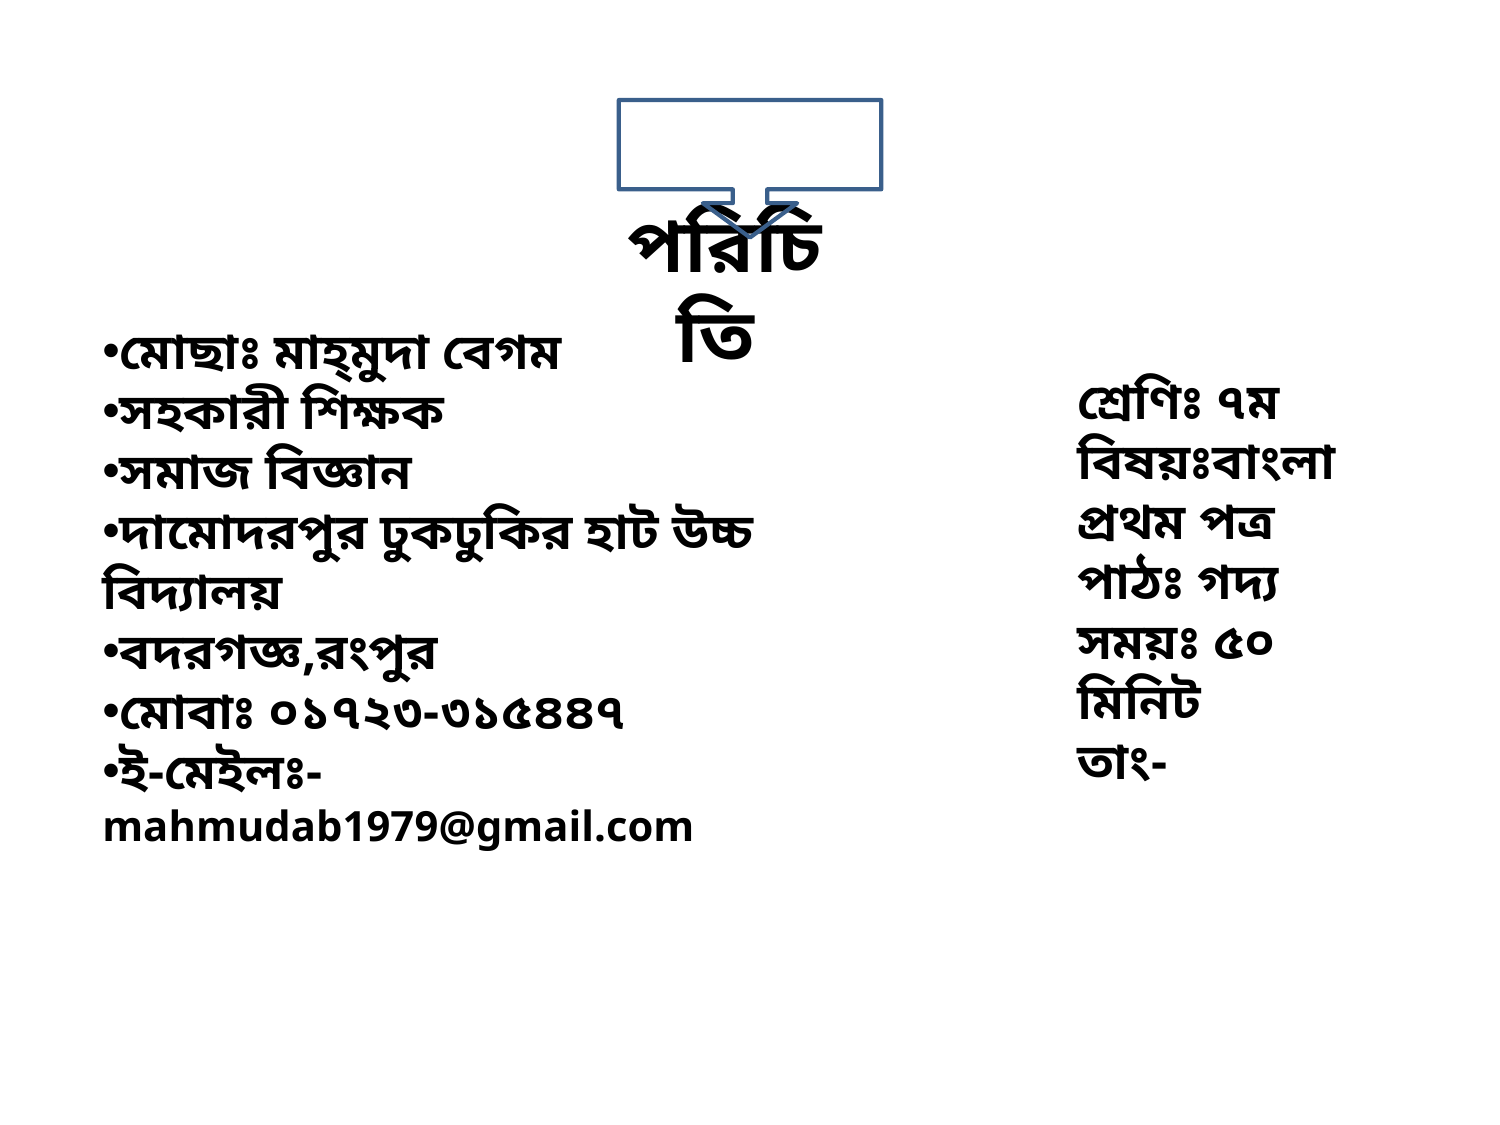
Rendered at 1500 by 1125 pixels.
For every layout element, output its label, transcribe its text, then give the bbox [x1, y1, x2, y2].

text_box [616, 97, 884, 240]
text_box শ্রেণিঃ ৭ম বিষয়ঃবাংলা প্রথম পত্র পাঠঃ গদ্য সময়ঃ ৫০ মিনিট তাং- [1062, 362, 1363, 798]
text_box পরিচিতি [581, 100, 869, 385]
text_box মোছাঃ মাহ্‌মুদা বেগম সহকারী শিক্ষক সমাজ বিজ্ঞান দামোদরপুর ঢুকঢুকির হাট উচ্চ বিদ্যালয় বদরগজ্ঞ,রংপুর মোবাঃ ০১৭২৩-৩১৫৪৪৭ ই-মেইলঃ- mahmudab1979@gmail.com [87, 312, 863, 858]
